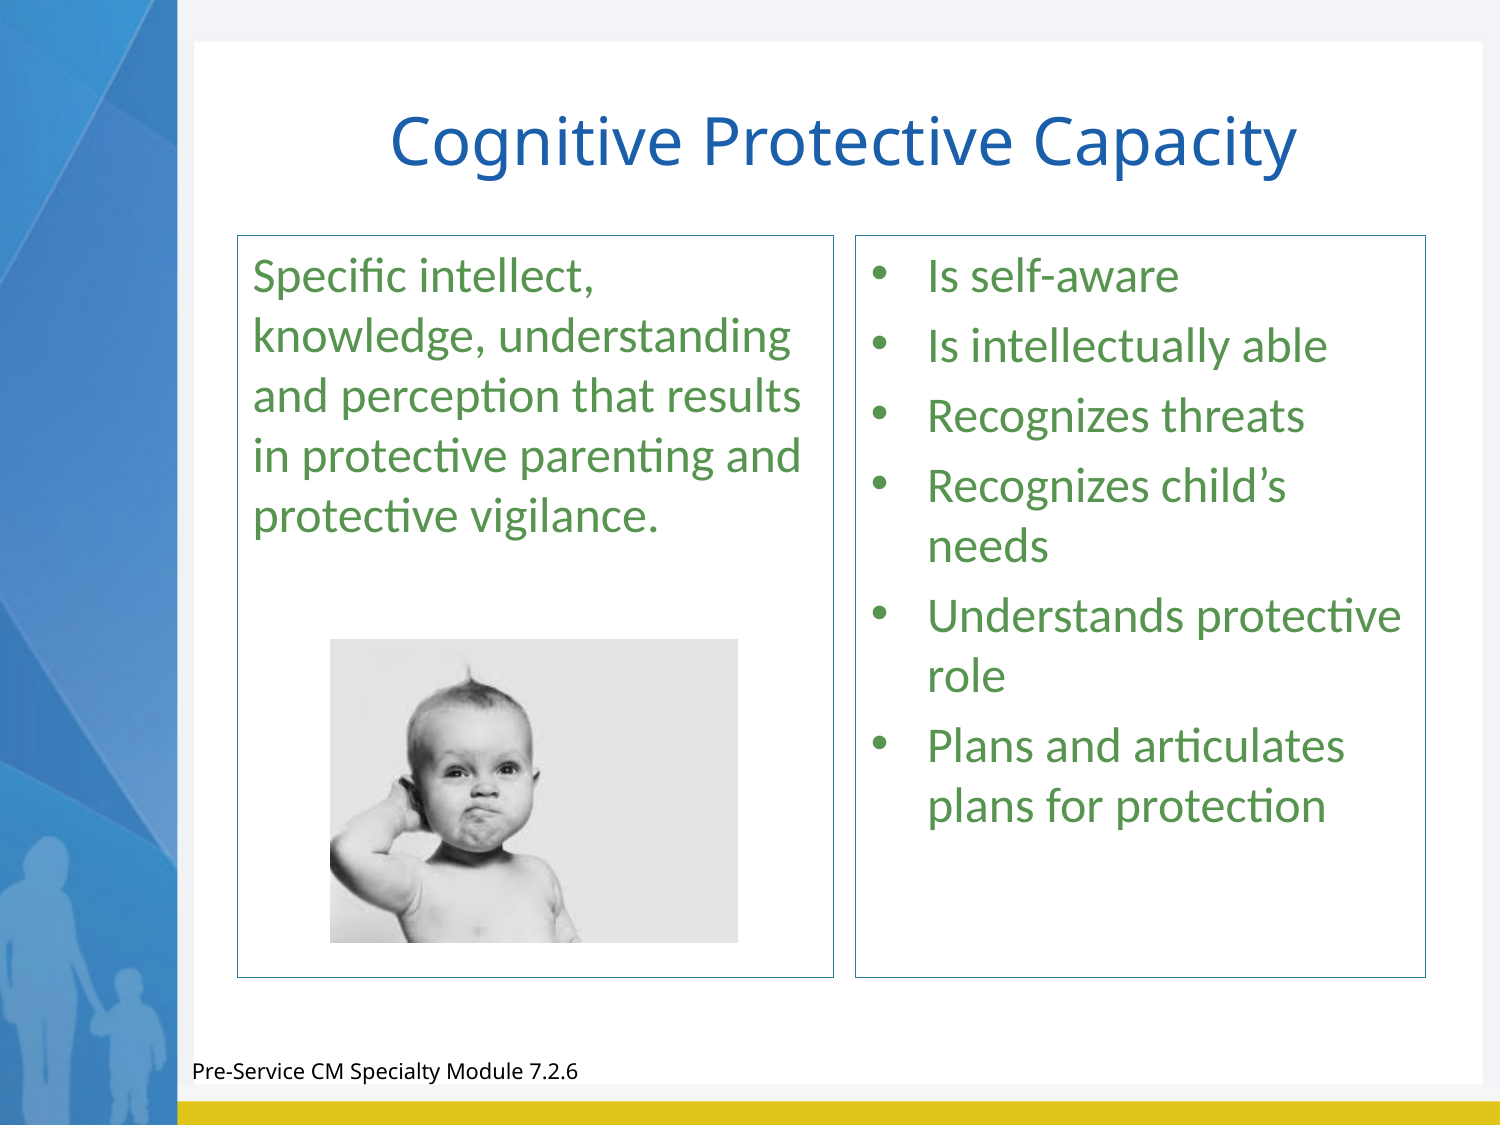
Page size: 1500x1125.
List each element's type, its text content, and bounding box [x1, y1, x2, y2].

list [330, 639, 738, 943]
title Cognitive Protective Capacity [263, 45, 1425, 233]
list Specific intellect, knowledge, understanding and perception that results in protective parenting and protective vigilance. [237, 235, 834, 978]
picture [0, 0, 1500, 1125]
text_box Is self-aware Is intellectually able Recognizes threats Recognizes child’s needs Understands protective role Plans and articulates plans for protection [855, 235, 1426, 978]
text_box Pre-Service CM Specialty Module 7.2.6 [177, 1050, 626, 1100]
